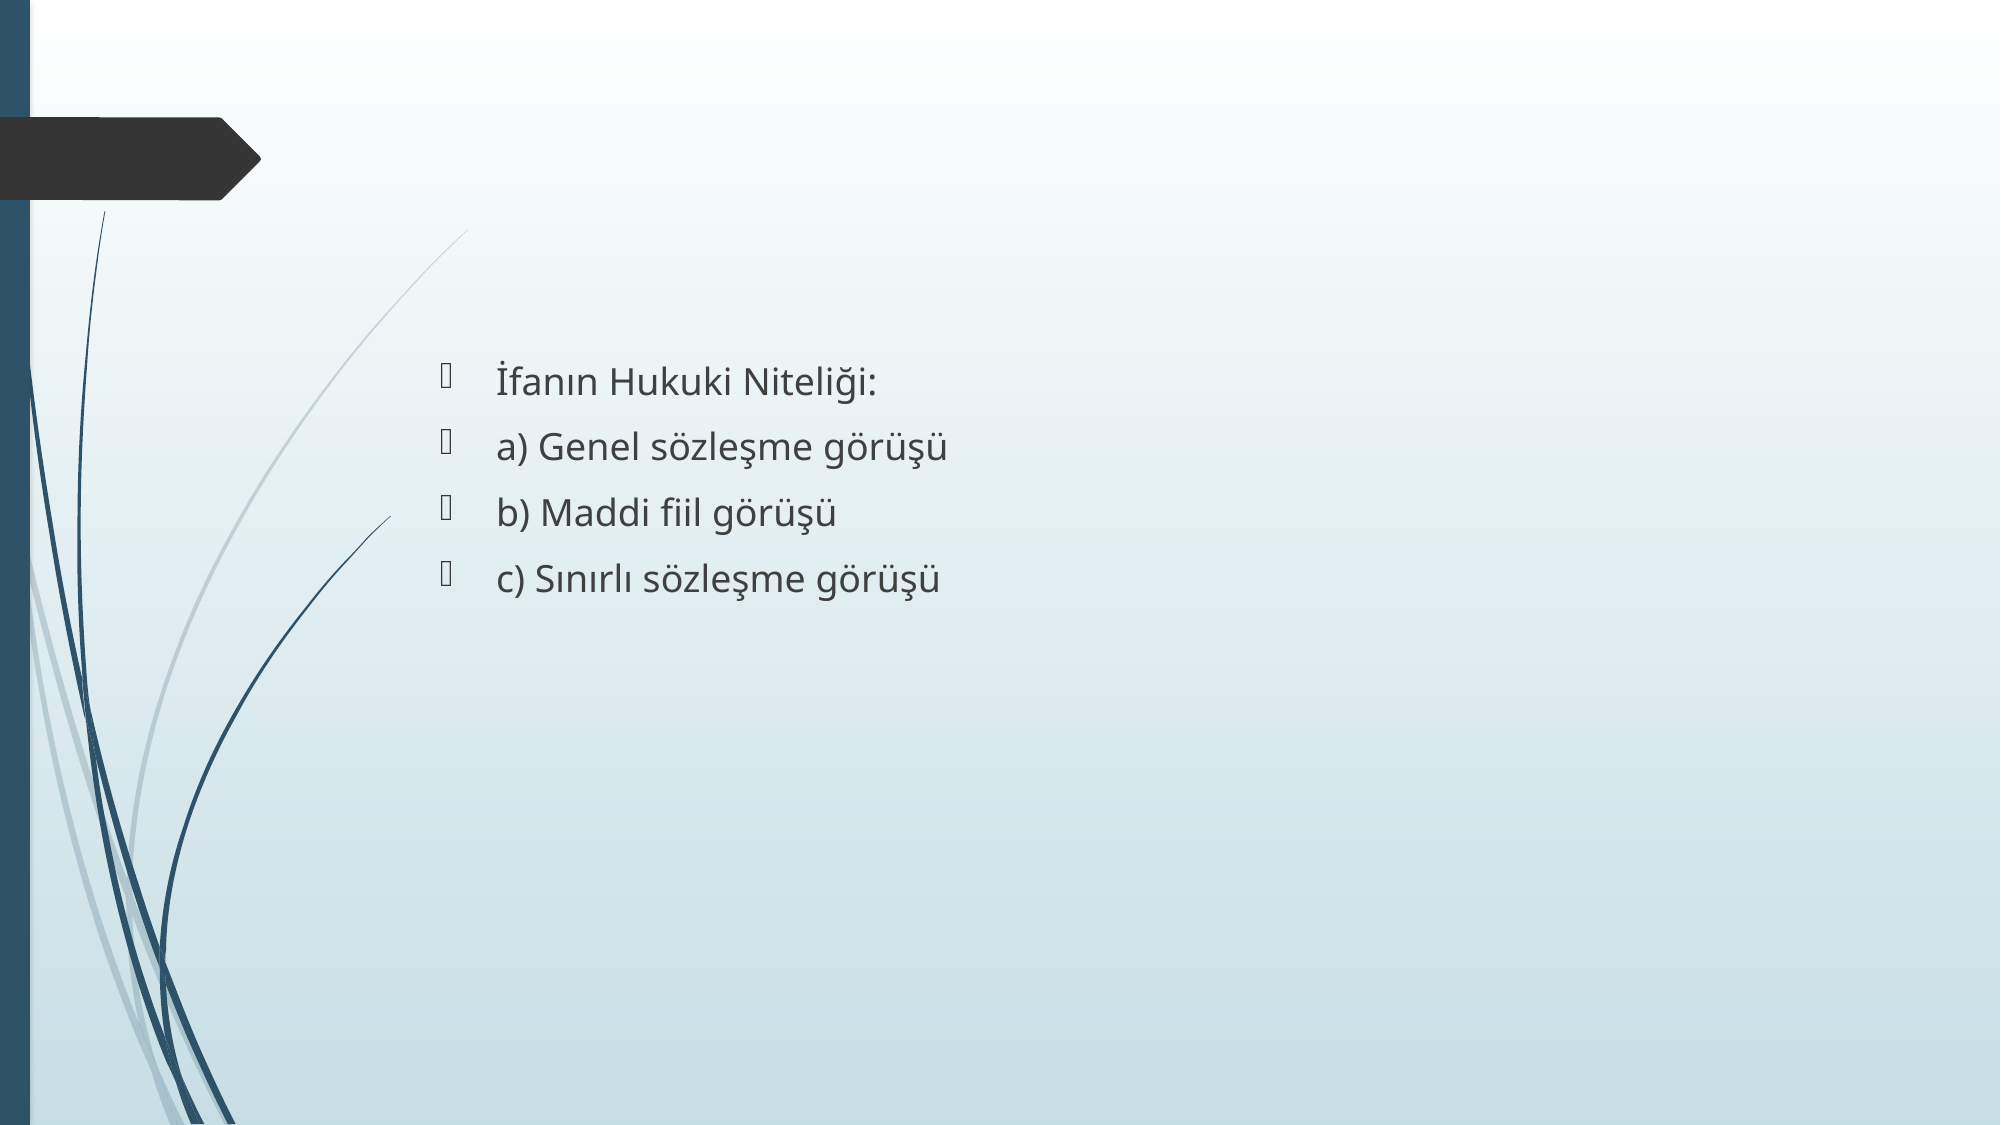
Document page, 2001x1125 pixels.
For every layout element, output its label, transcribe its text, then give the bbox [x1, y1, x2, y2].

list İfanın Hukuki Niteliği: a) Genel sözleşme görüşü b) Maddi fiil görüşü c) Sınırlı sözleşme görüşü [424, 350, 1888, 970]
